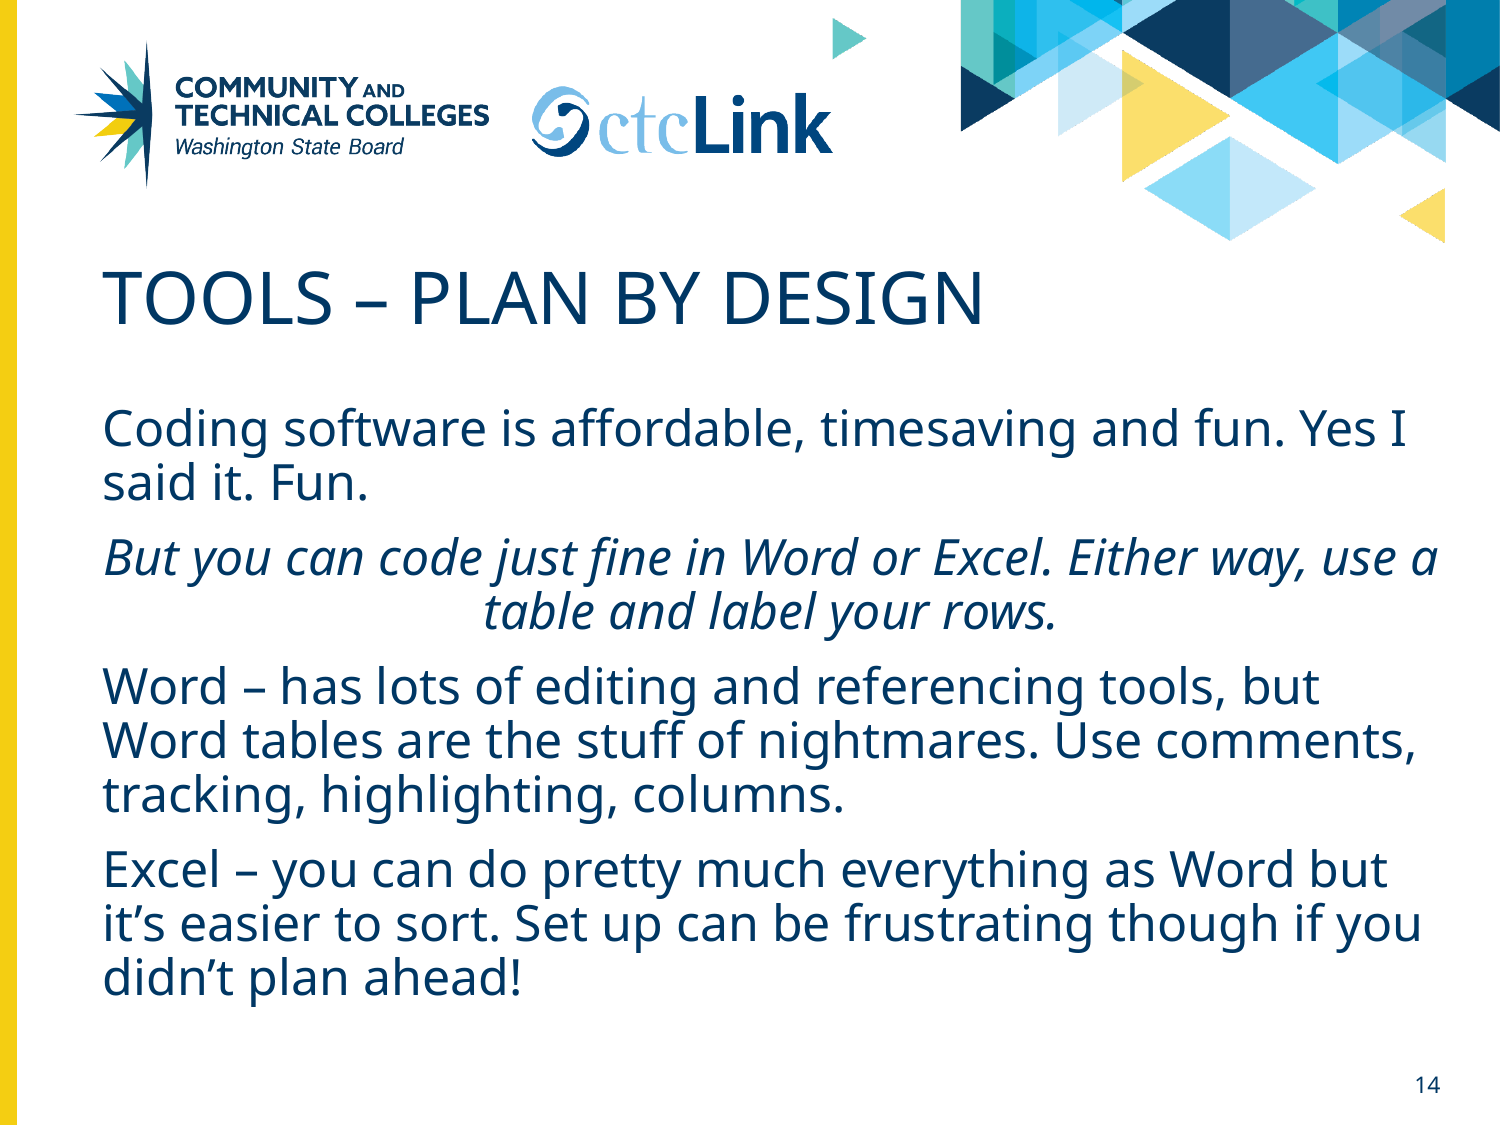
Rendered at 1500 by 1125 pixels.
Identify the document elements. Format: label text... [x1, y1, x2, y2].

title Tools – plan by design [88, 254, 1456, 385]
picture [17, 0, 1500, 243]
slide_number 14 [1378, 1063, 1456, 1103]
list Coding software is affordable, timesaving and fun. Yes I said it. Fun. But you can code just fine in Word or Excel. Either way, use a table and label your rows. Word – has lots of editing and referencing tools, but Word tables are the stuff of nightmares. Use comments, tracking, highlighting, columns. Excel – you can do pretty much everything as Word but it’s easier to sort. Set up can be frustrating though if you didn’t plan ahead! [88, 396, 1456, 1013]
